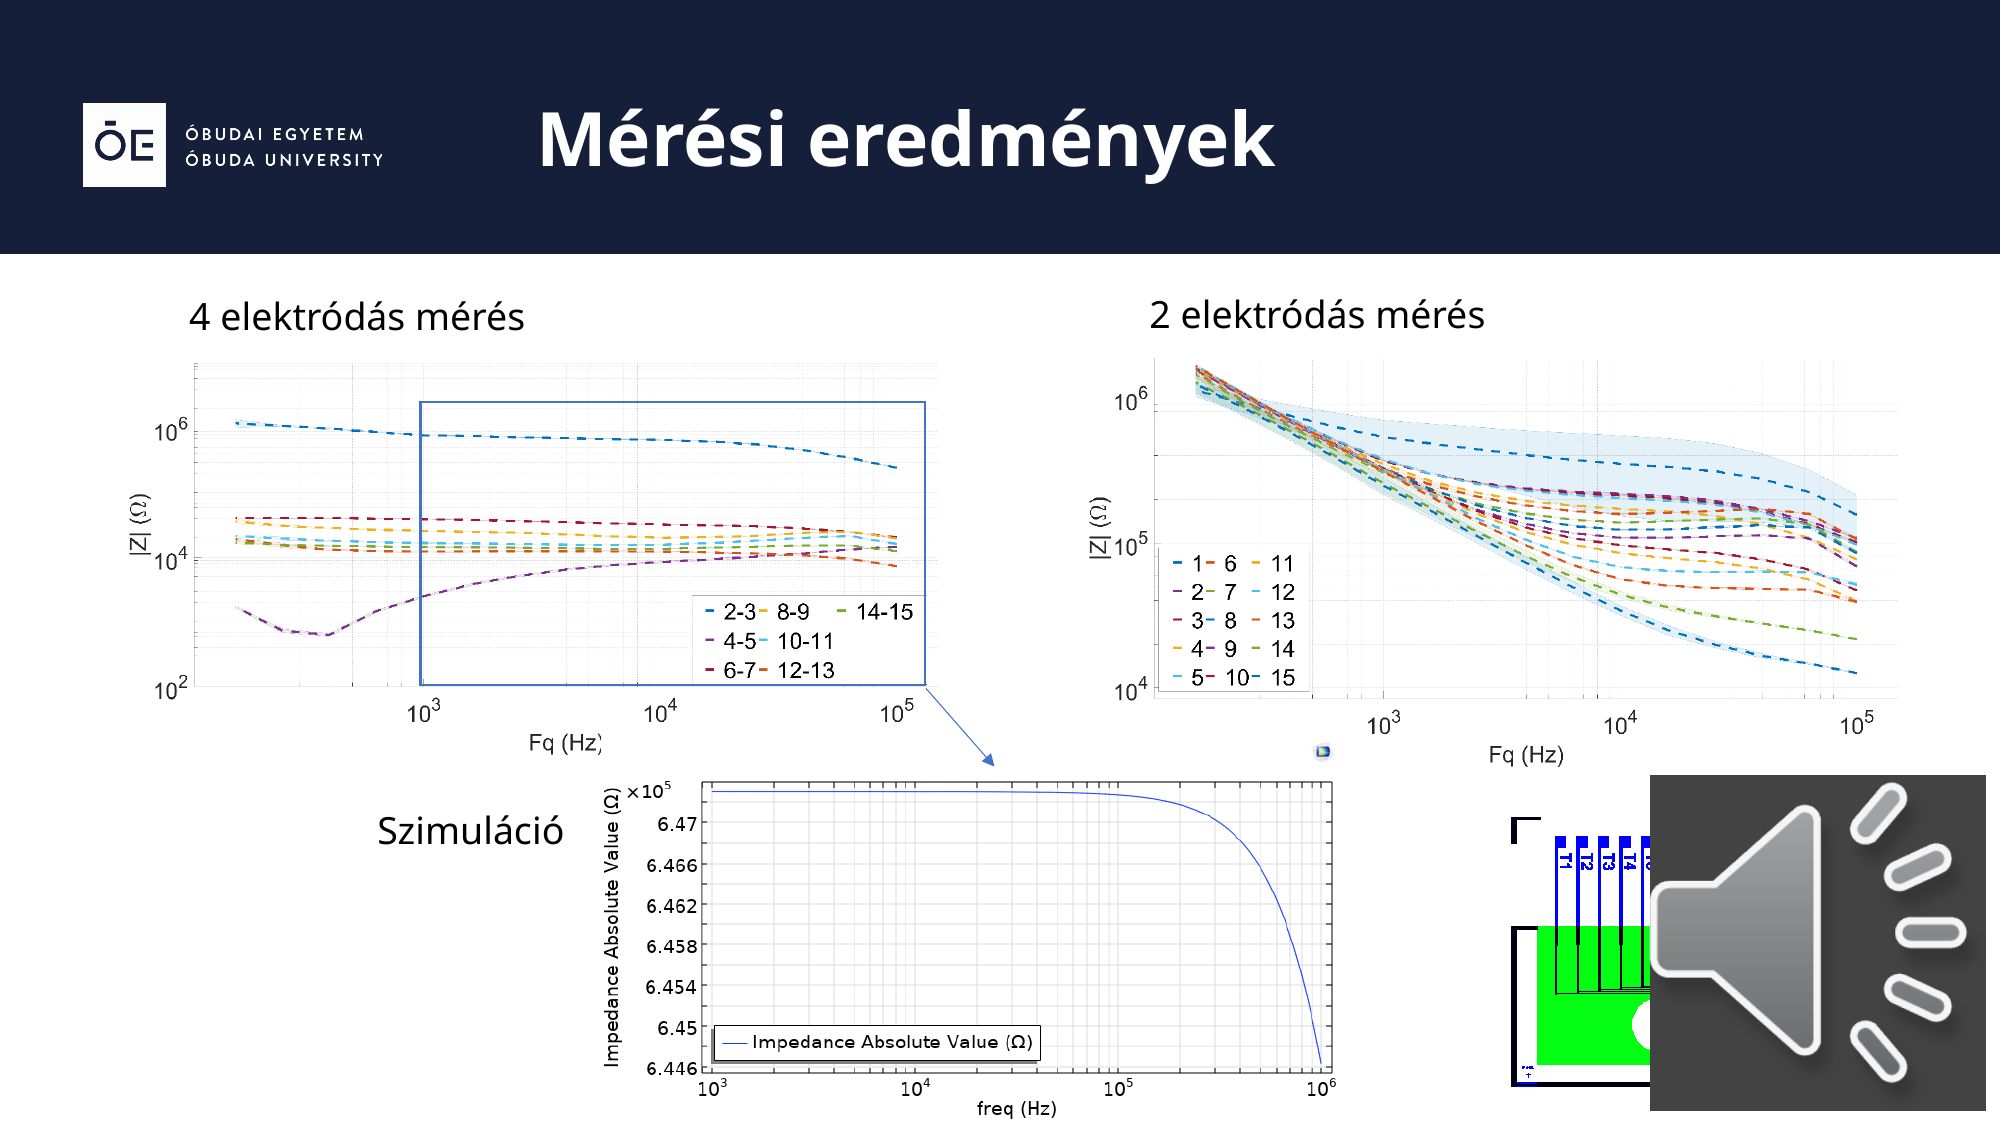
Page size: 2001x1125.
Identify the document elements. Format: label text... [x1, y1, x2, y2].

text_box 2 elektródás mérés [1134, 283, 1511, 344]
picture [1511, 773, 1987, 1112]
text_box Mérési eredmények [521, 83, 1292, 189]
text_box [925, 688, 995, 767]
picture [123, 345, 1898, 1123]
text_box Szimuláció [362, 799, 580, 860]
text_box [0, 254, 2000, 1125]
text_box 4 elektródás mérés [174, 285, 551, 345]
